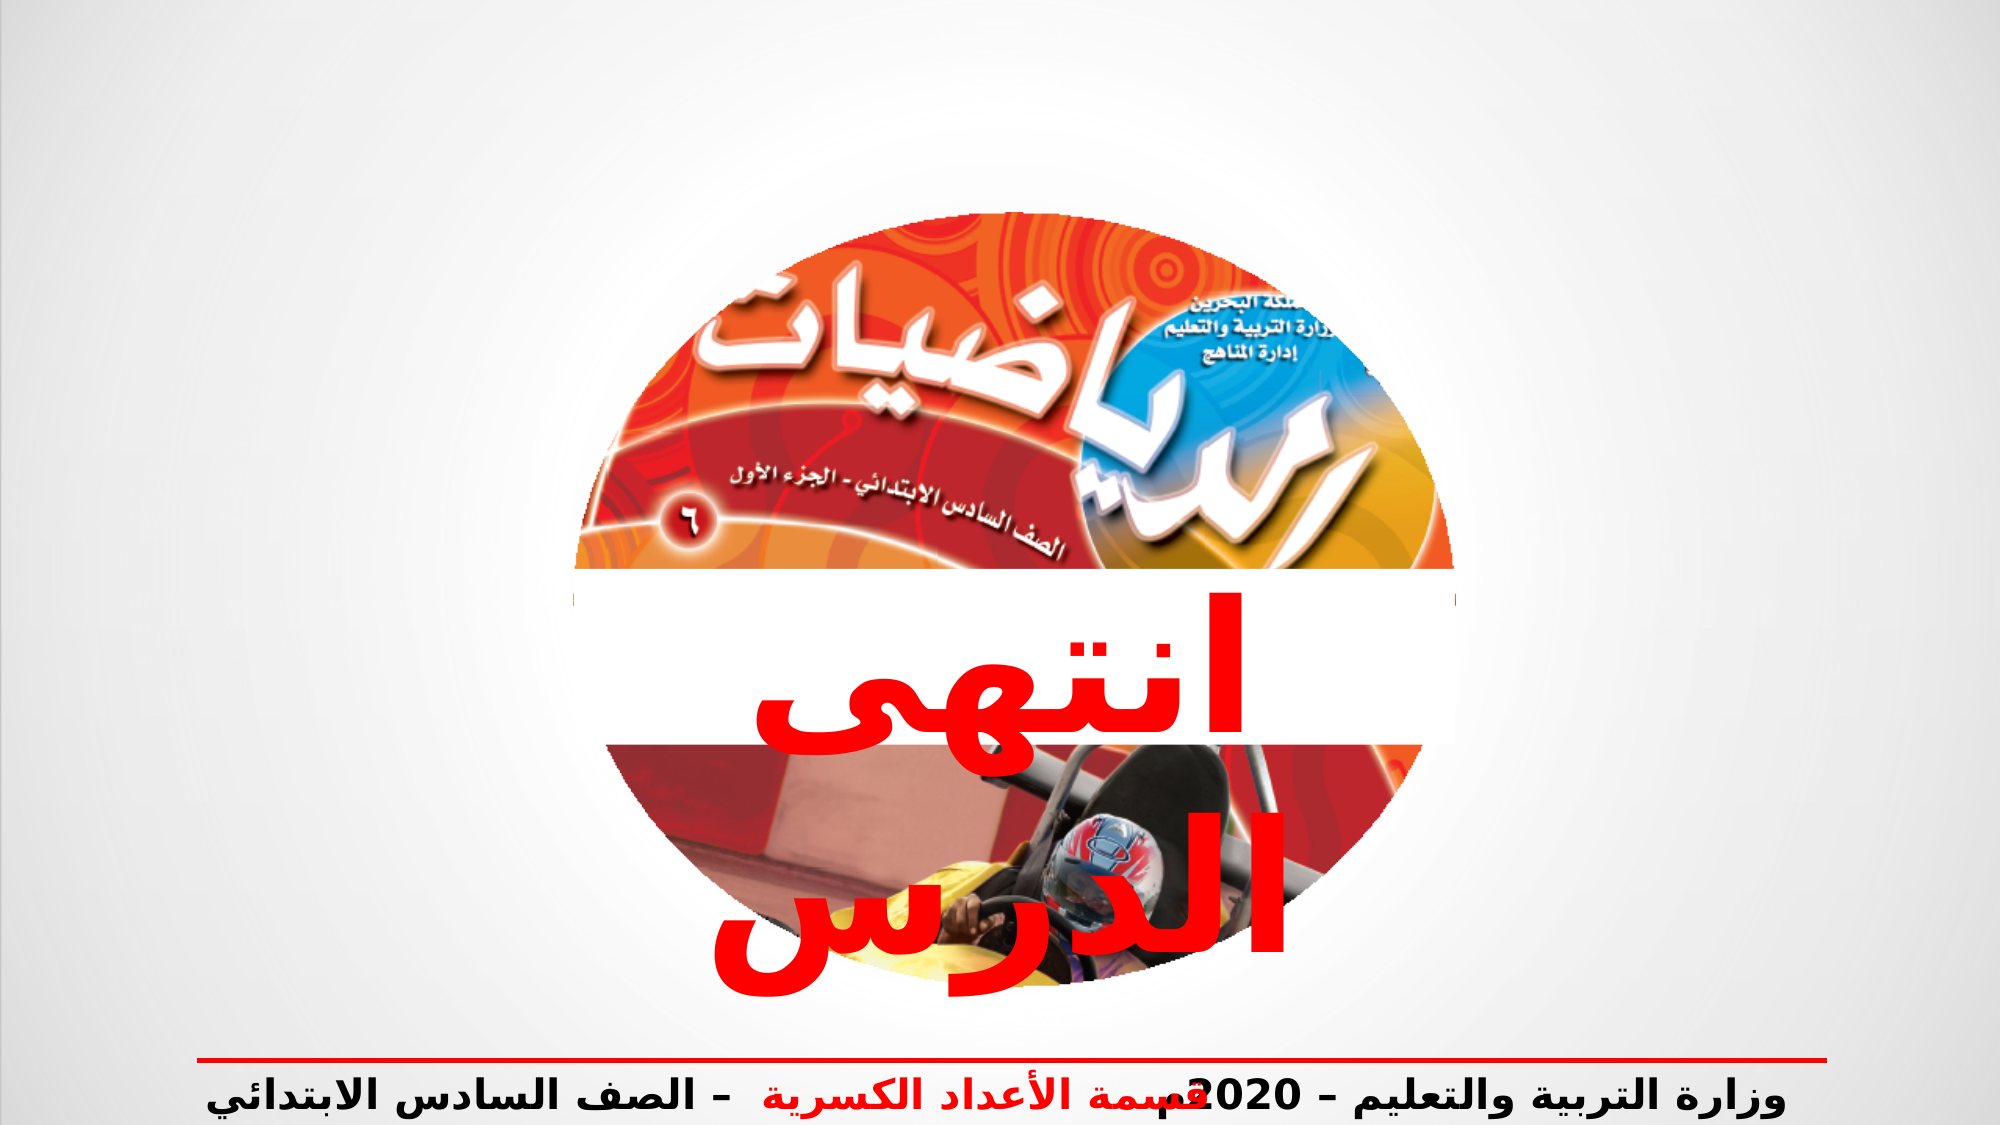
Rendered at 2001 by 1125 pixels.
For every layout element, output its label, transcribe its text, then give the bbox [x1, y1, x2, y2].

text_box انتهى الدرس [560, 542, 1443, 997]
picture [0, 0, 2000, 1125]
